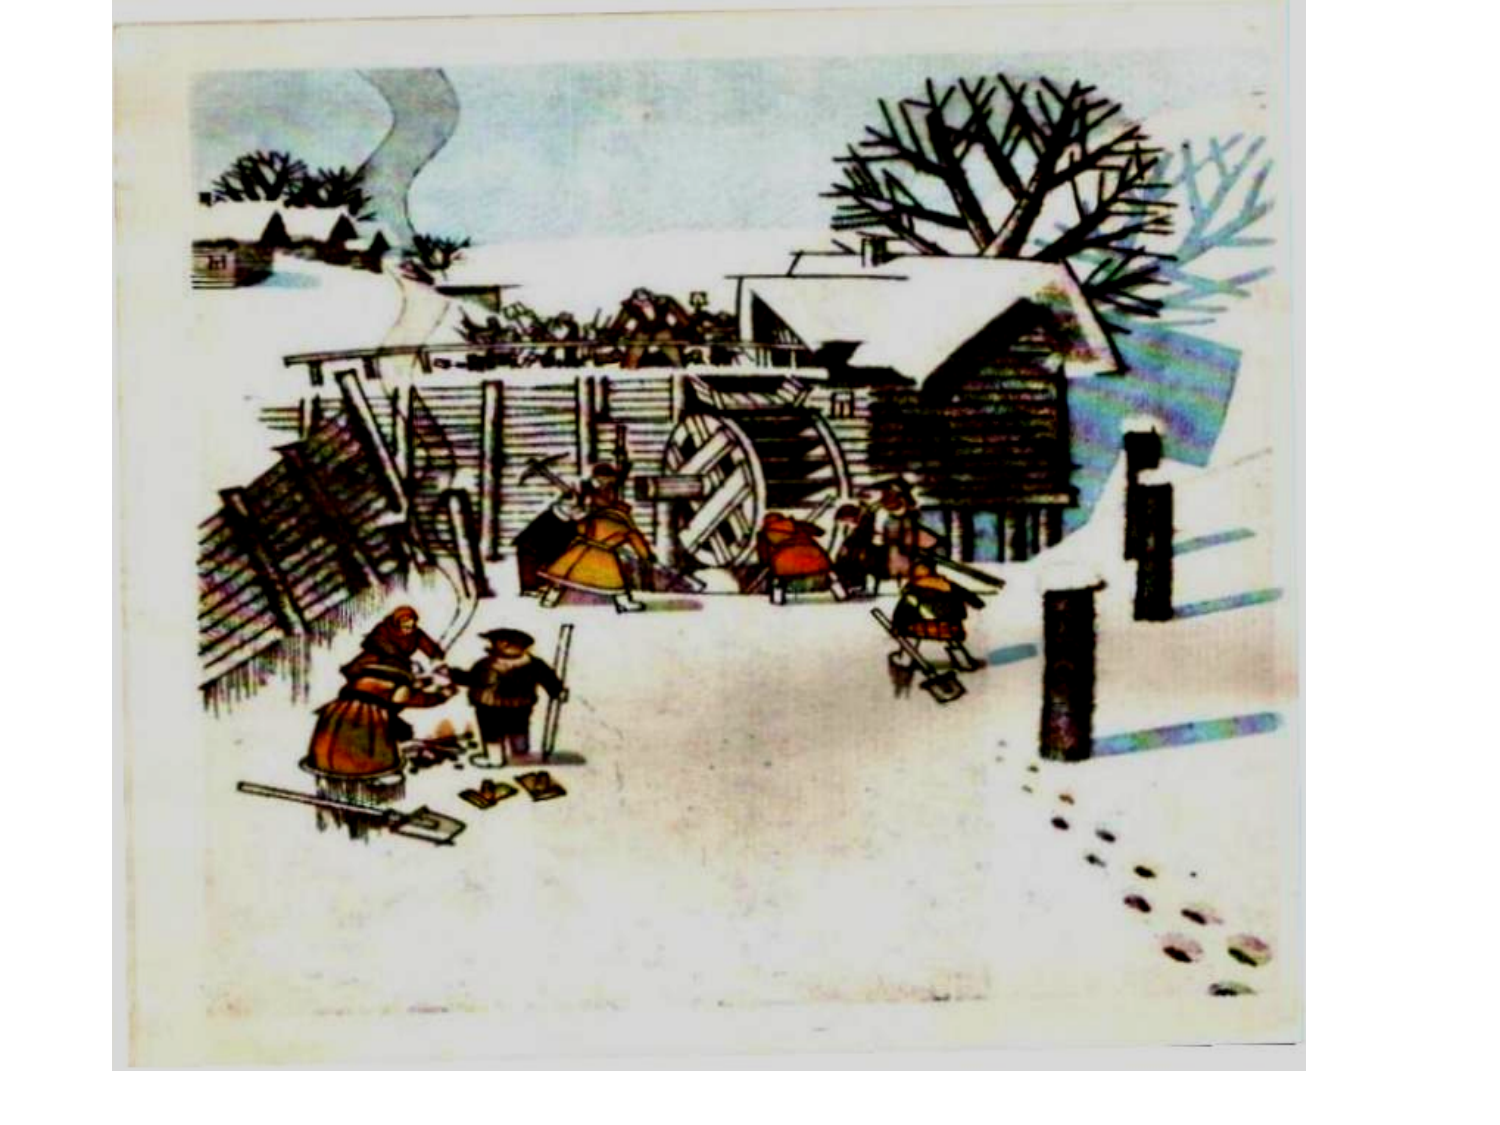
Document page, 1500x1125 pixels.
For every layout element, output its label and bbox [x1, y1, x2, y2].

picture [111, 0, 1306, 1071]
